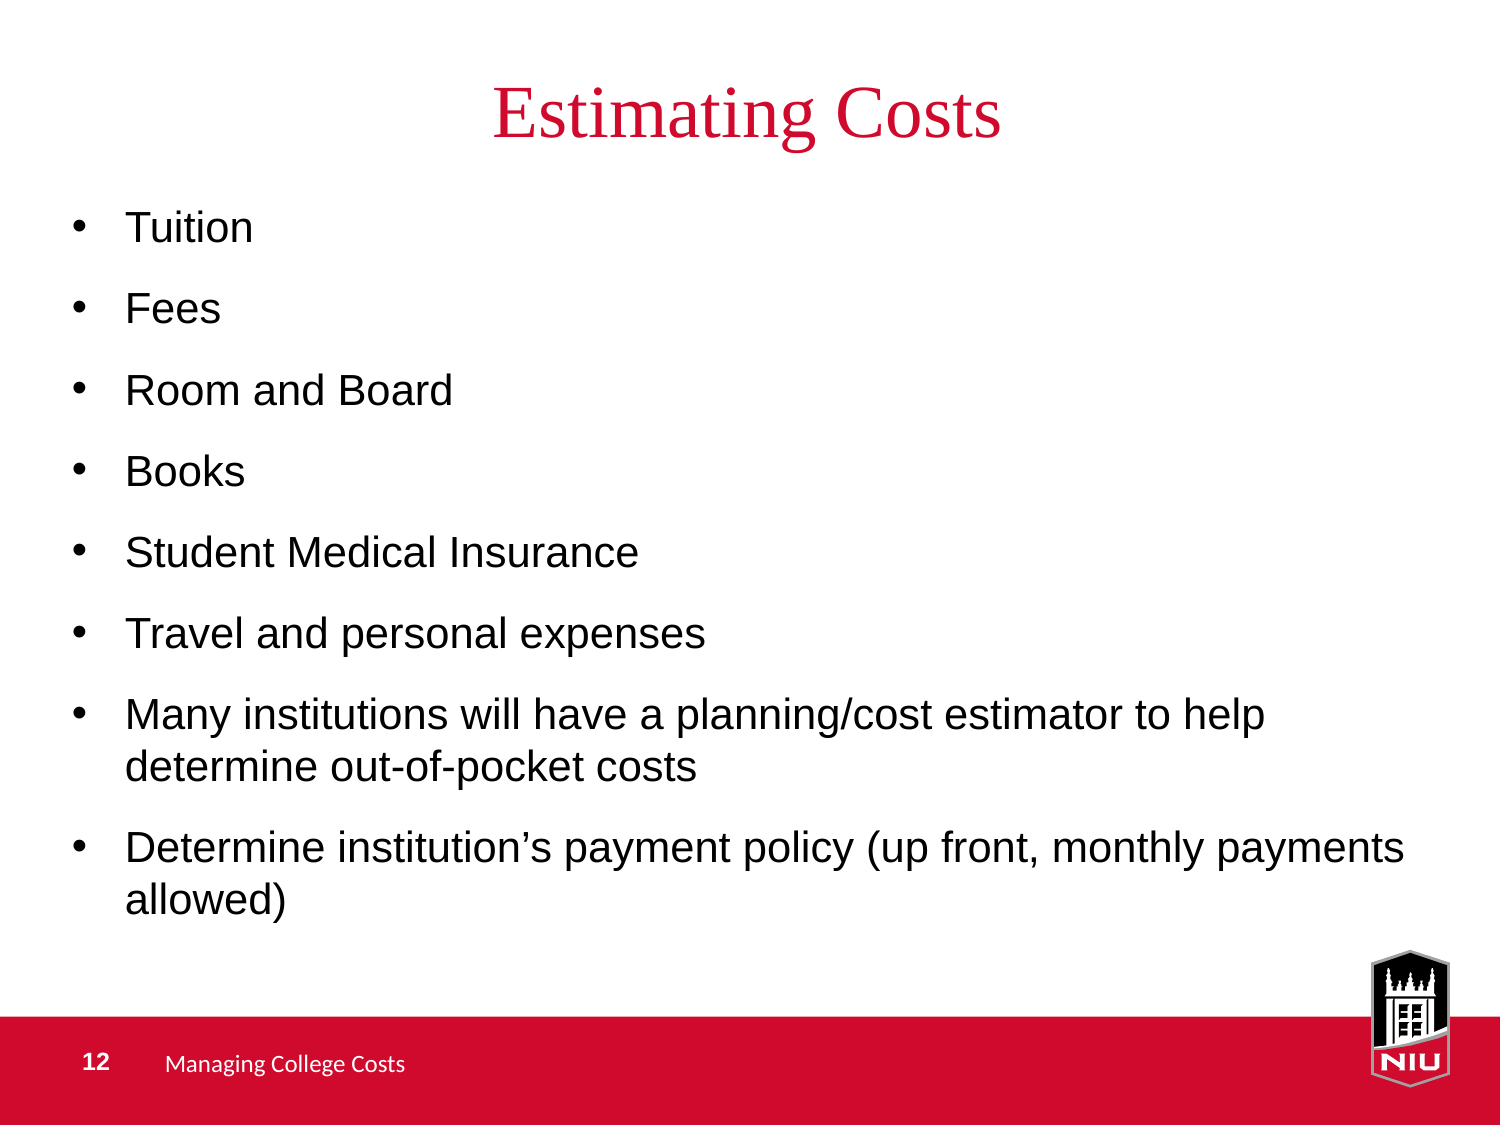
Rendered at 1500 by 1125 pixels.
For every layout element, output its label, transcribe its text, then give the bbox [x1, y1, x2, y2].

footer Managing College Costs [149, 1037, 1213, 1088]
title Estimating Costs [69, 62, 1427, 154]
list Tuition Fees Room and Board Books Student Medical Insurance Travel and personal expenses Many institutions will have a planning/cost estimator to help determine out-of-pocket costs Determine institution’s payment policy (up front, monthly payments allowed) [71, 199, 1428, 936]
slide_number 12 [47, 1038, 125, 1085]
